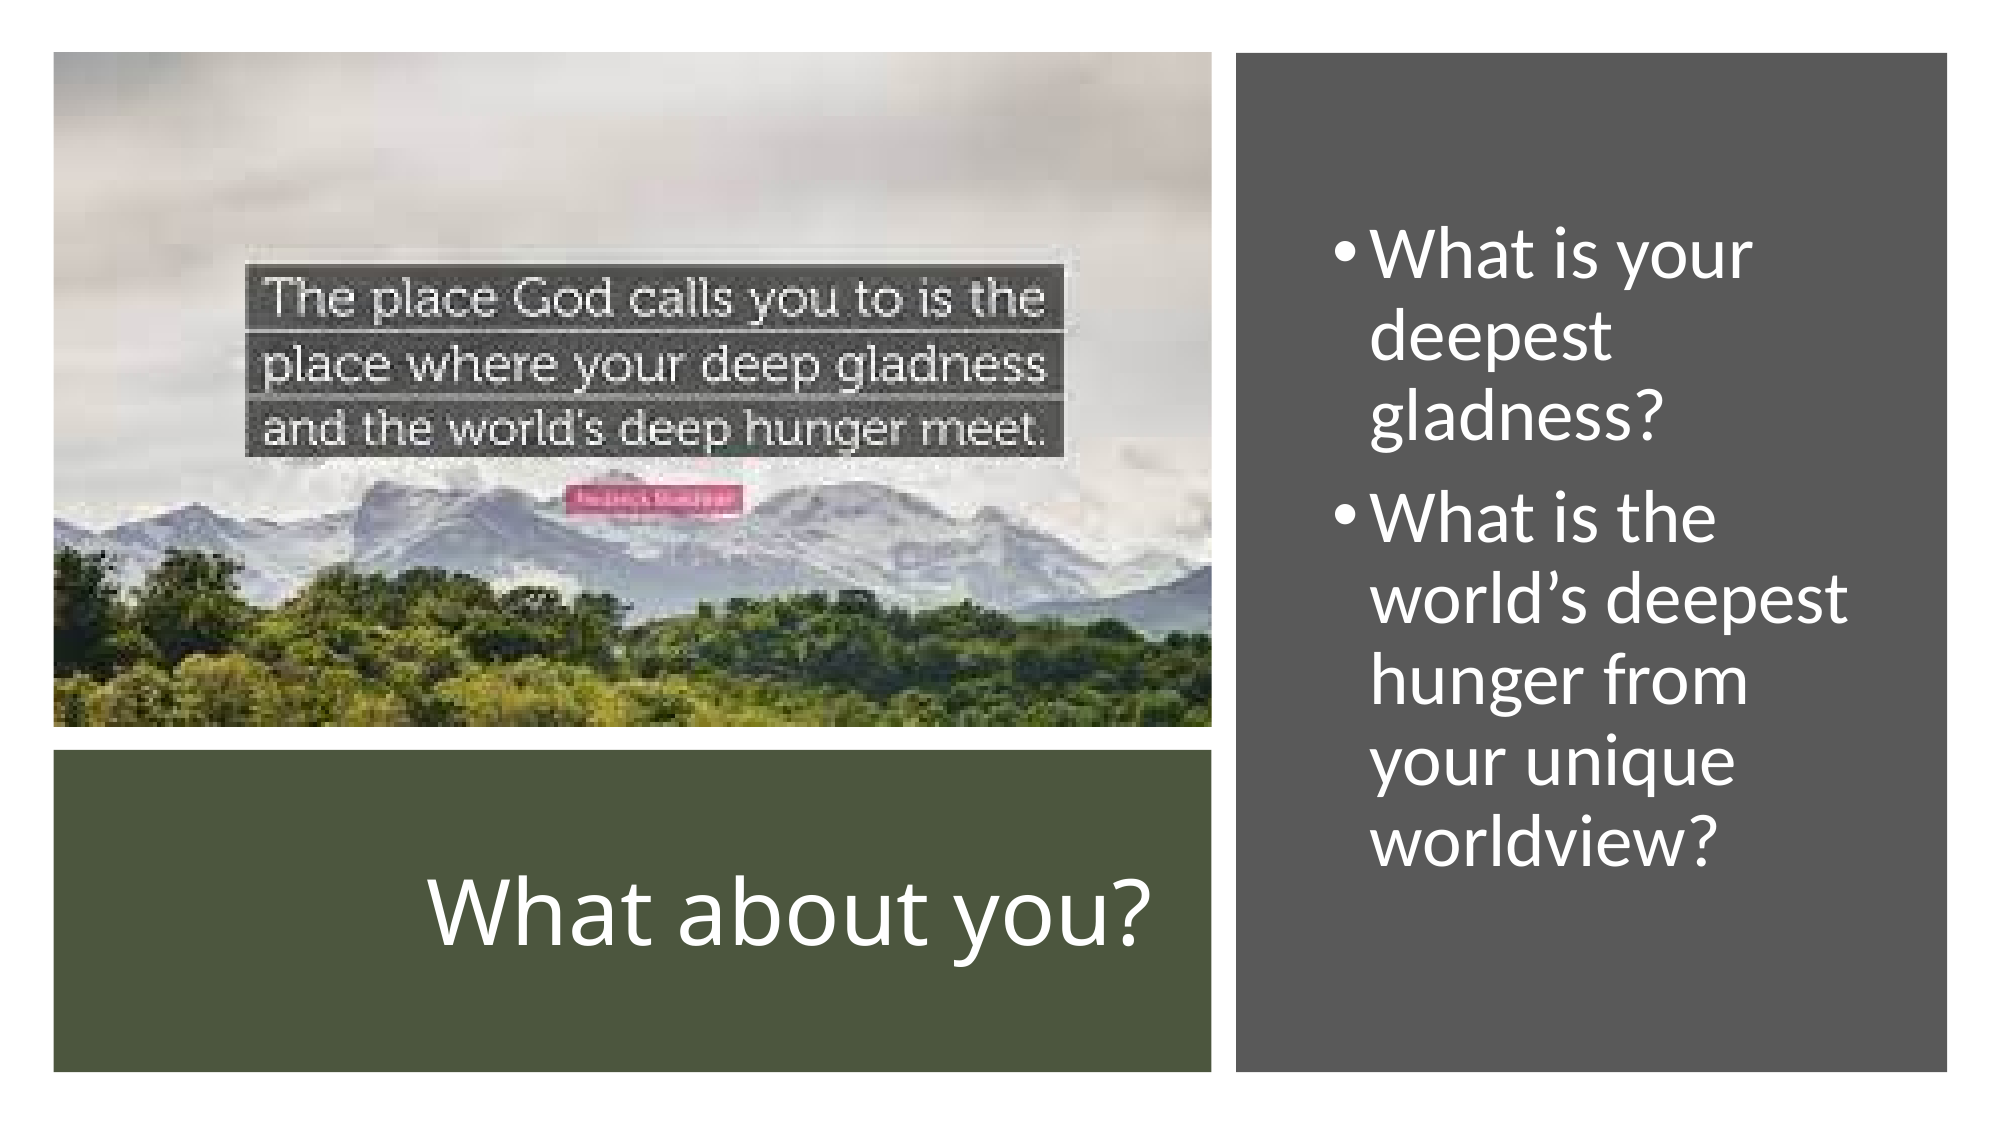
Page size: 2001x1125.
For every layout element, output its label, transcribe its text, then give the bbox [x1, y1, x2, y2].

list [53, 52, 1212, 727]
list What is your deepest gladness? What is the world’s deepest hunger from your unique worldview? [1317, 150, 1879, 947]
title What about you? [85, 782, 1168, 1049]
text_box [53, 749, 1212, 1073]
text_box [1235, 52, 1948, 1073]
